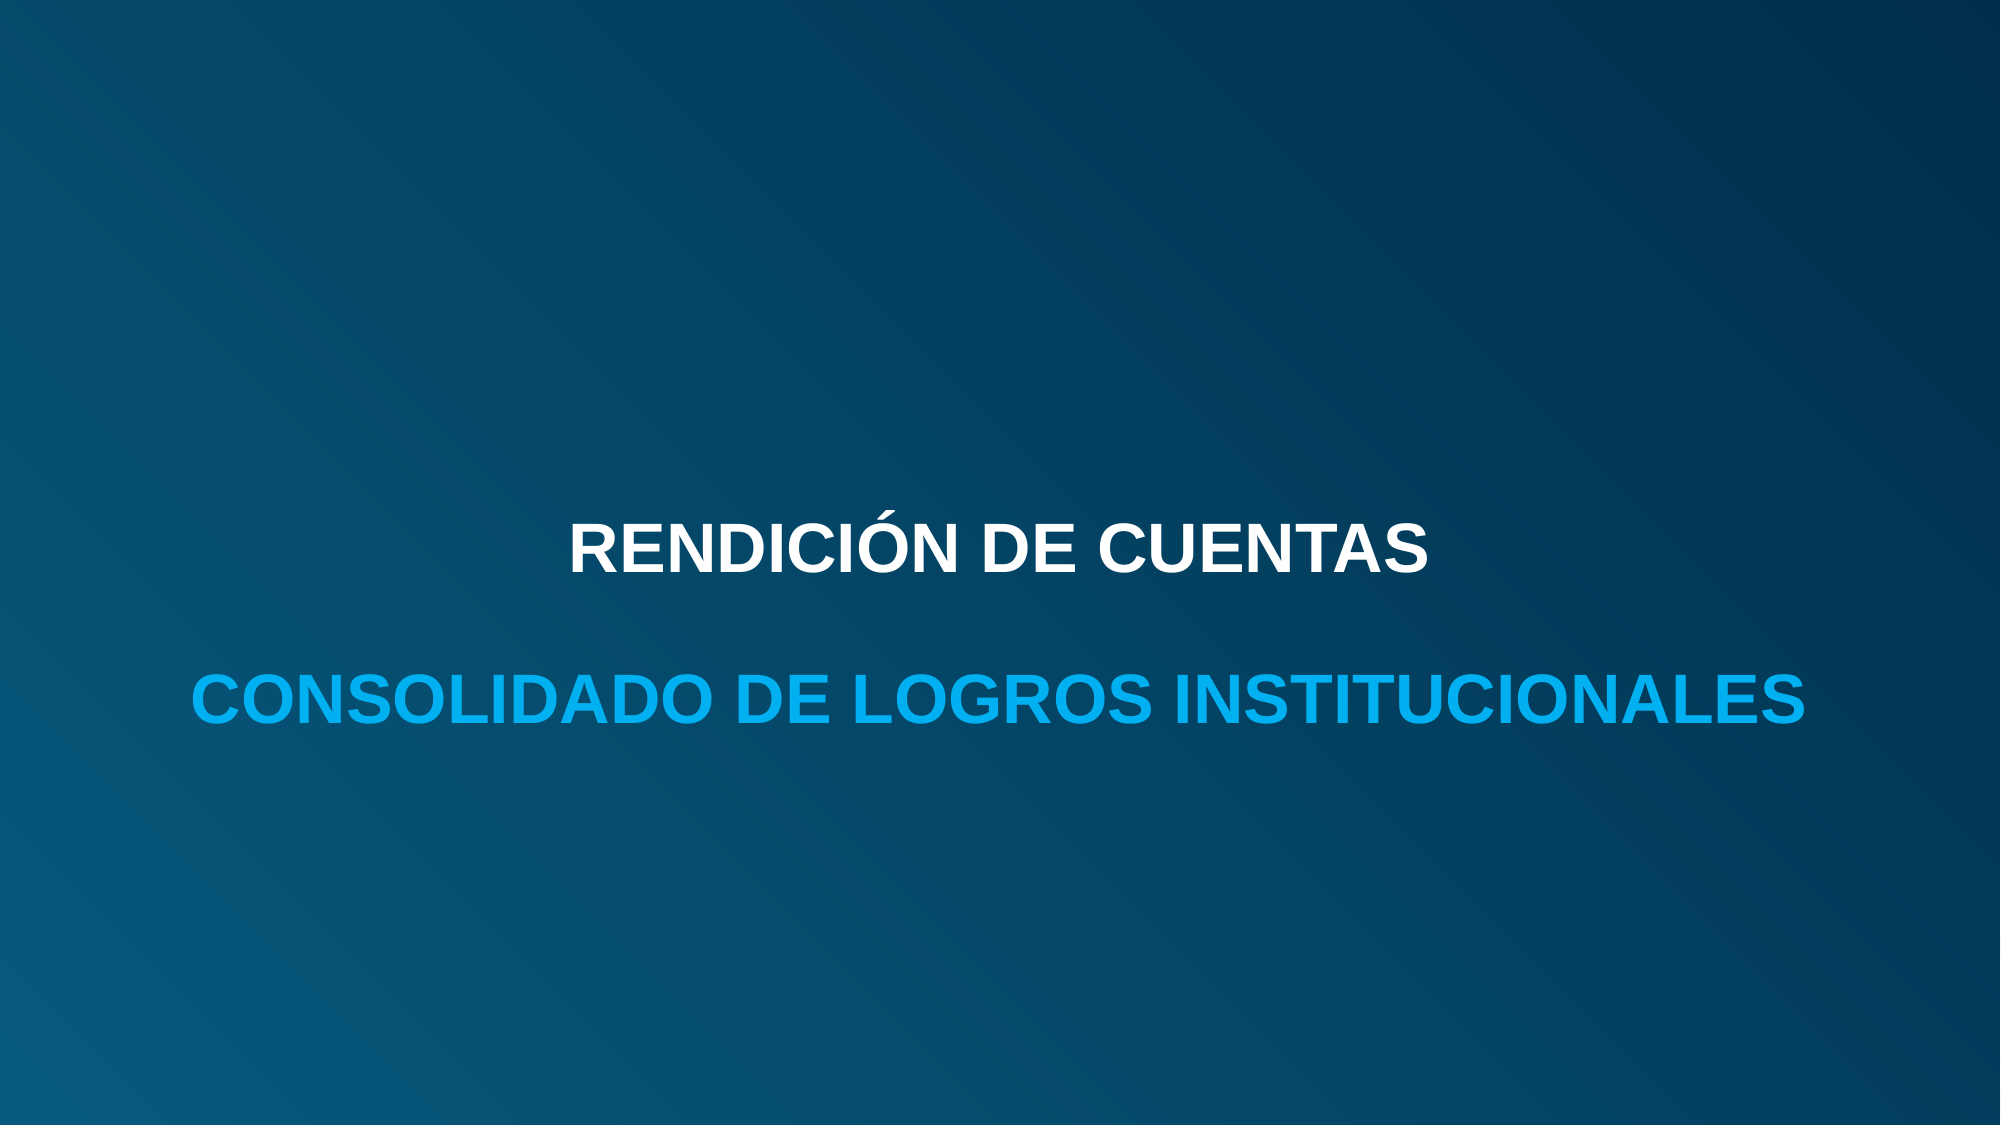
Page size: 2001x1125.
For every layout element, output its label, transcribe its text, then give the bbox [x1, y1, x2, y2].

text_box RENDICIÓN DE CUENTAS CONSOLIDADO DE LOGROS INSTITUCIONALES [161, 496, 1839, 755]
text_box [0, 0, 2000, 1125]
